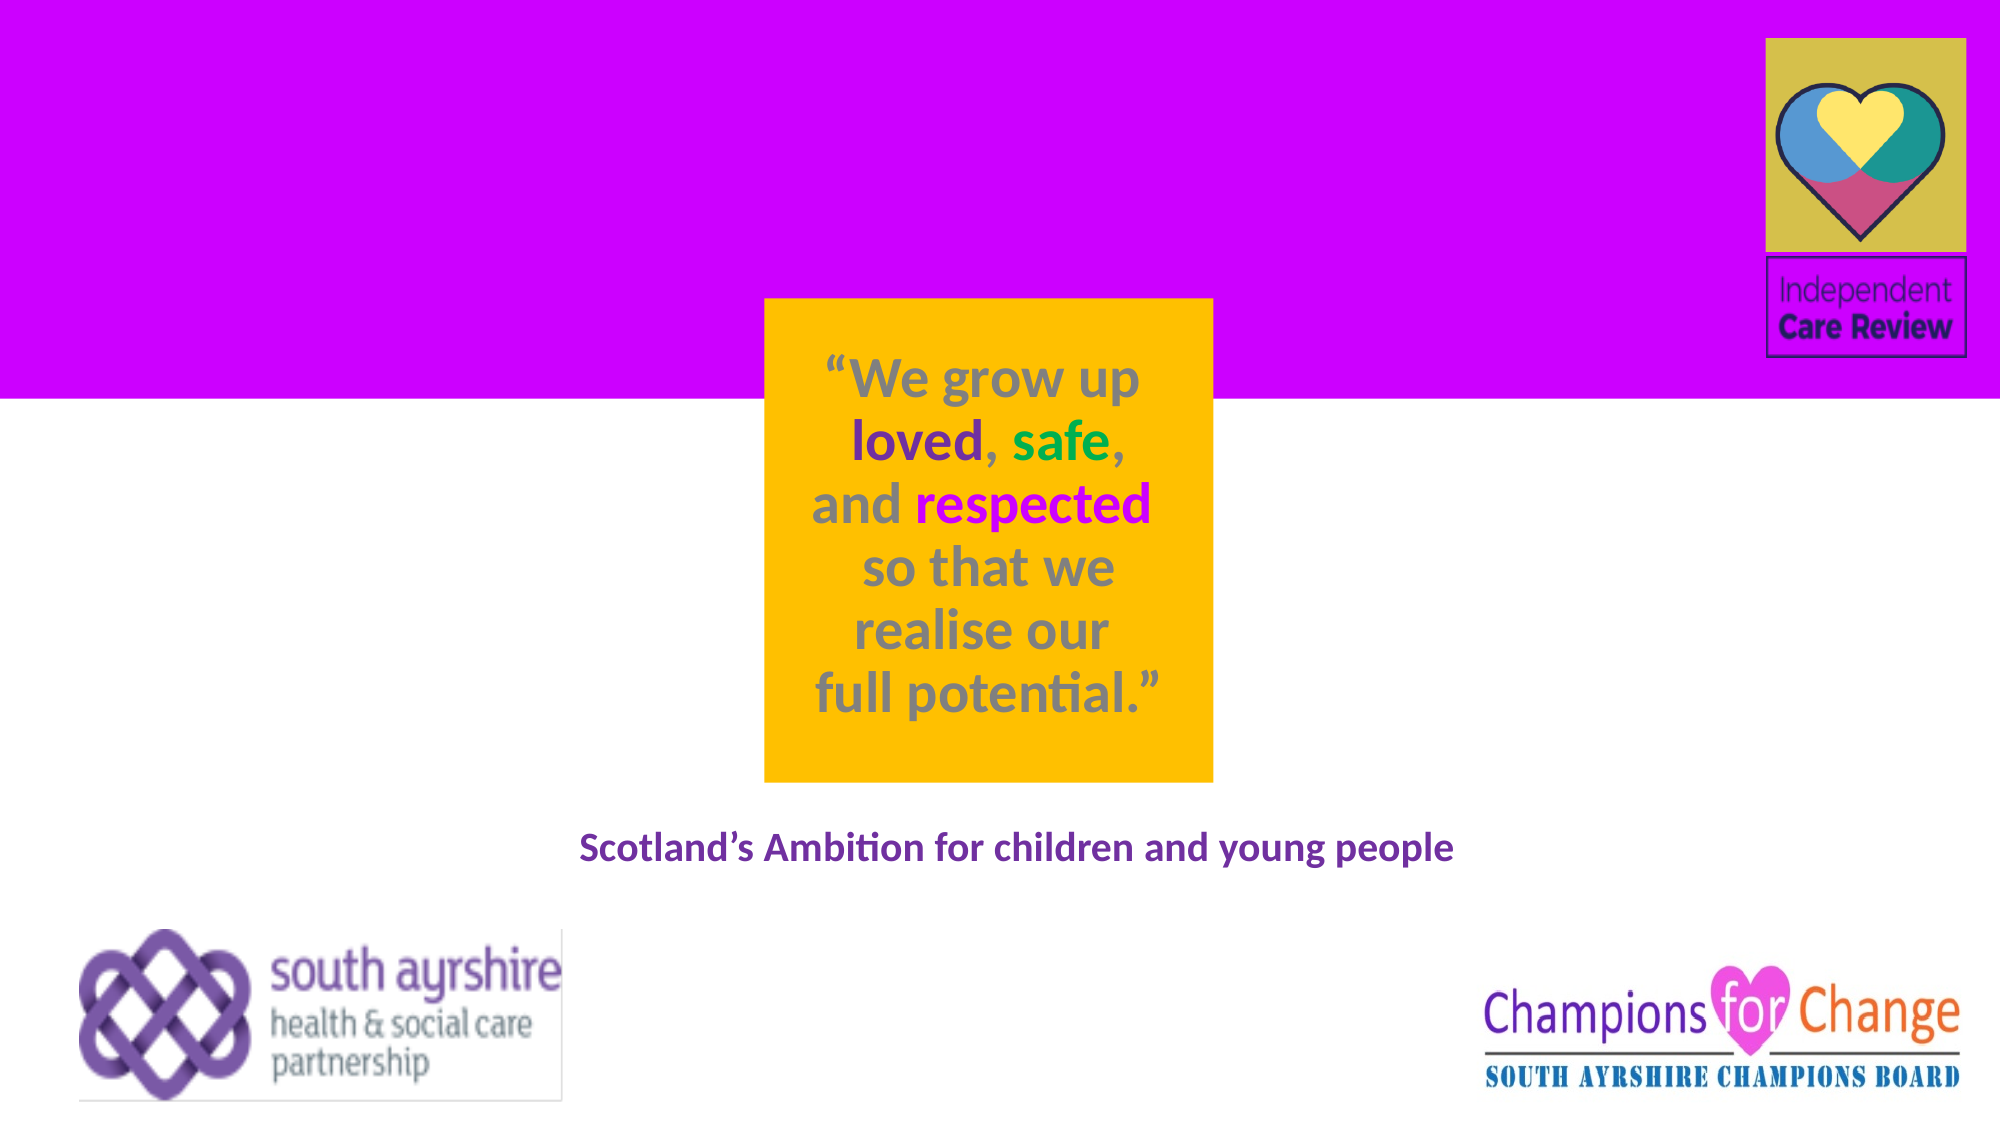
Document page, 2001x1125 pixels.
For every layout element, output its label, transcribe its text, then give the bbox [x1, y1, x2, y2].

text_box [1765, 38, 1967, 358]
text_box [0, 0, 2000, 399]
text_box Scotland’s Ambition for children and young people [564, 812, 1578, 878]
picture [1475, 940, 1984, 1125]
picture [79, 929, 565, 1105]
title “We grow up loved, safe, and respected so that we realise our full potential.” [764, 298, 1214, 783]
